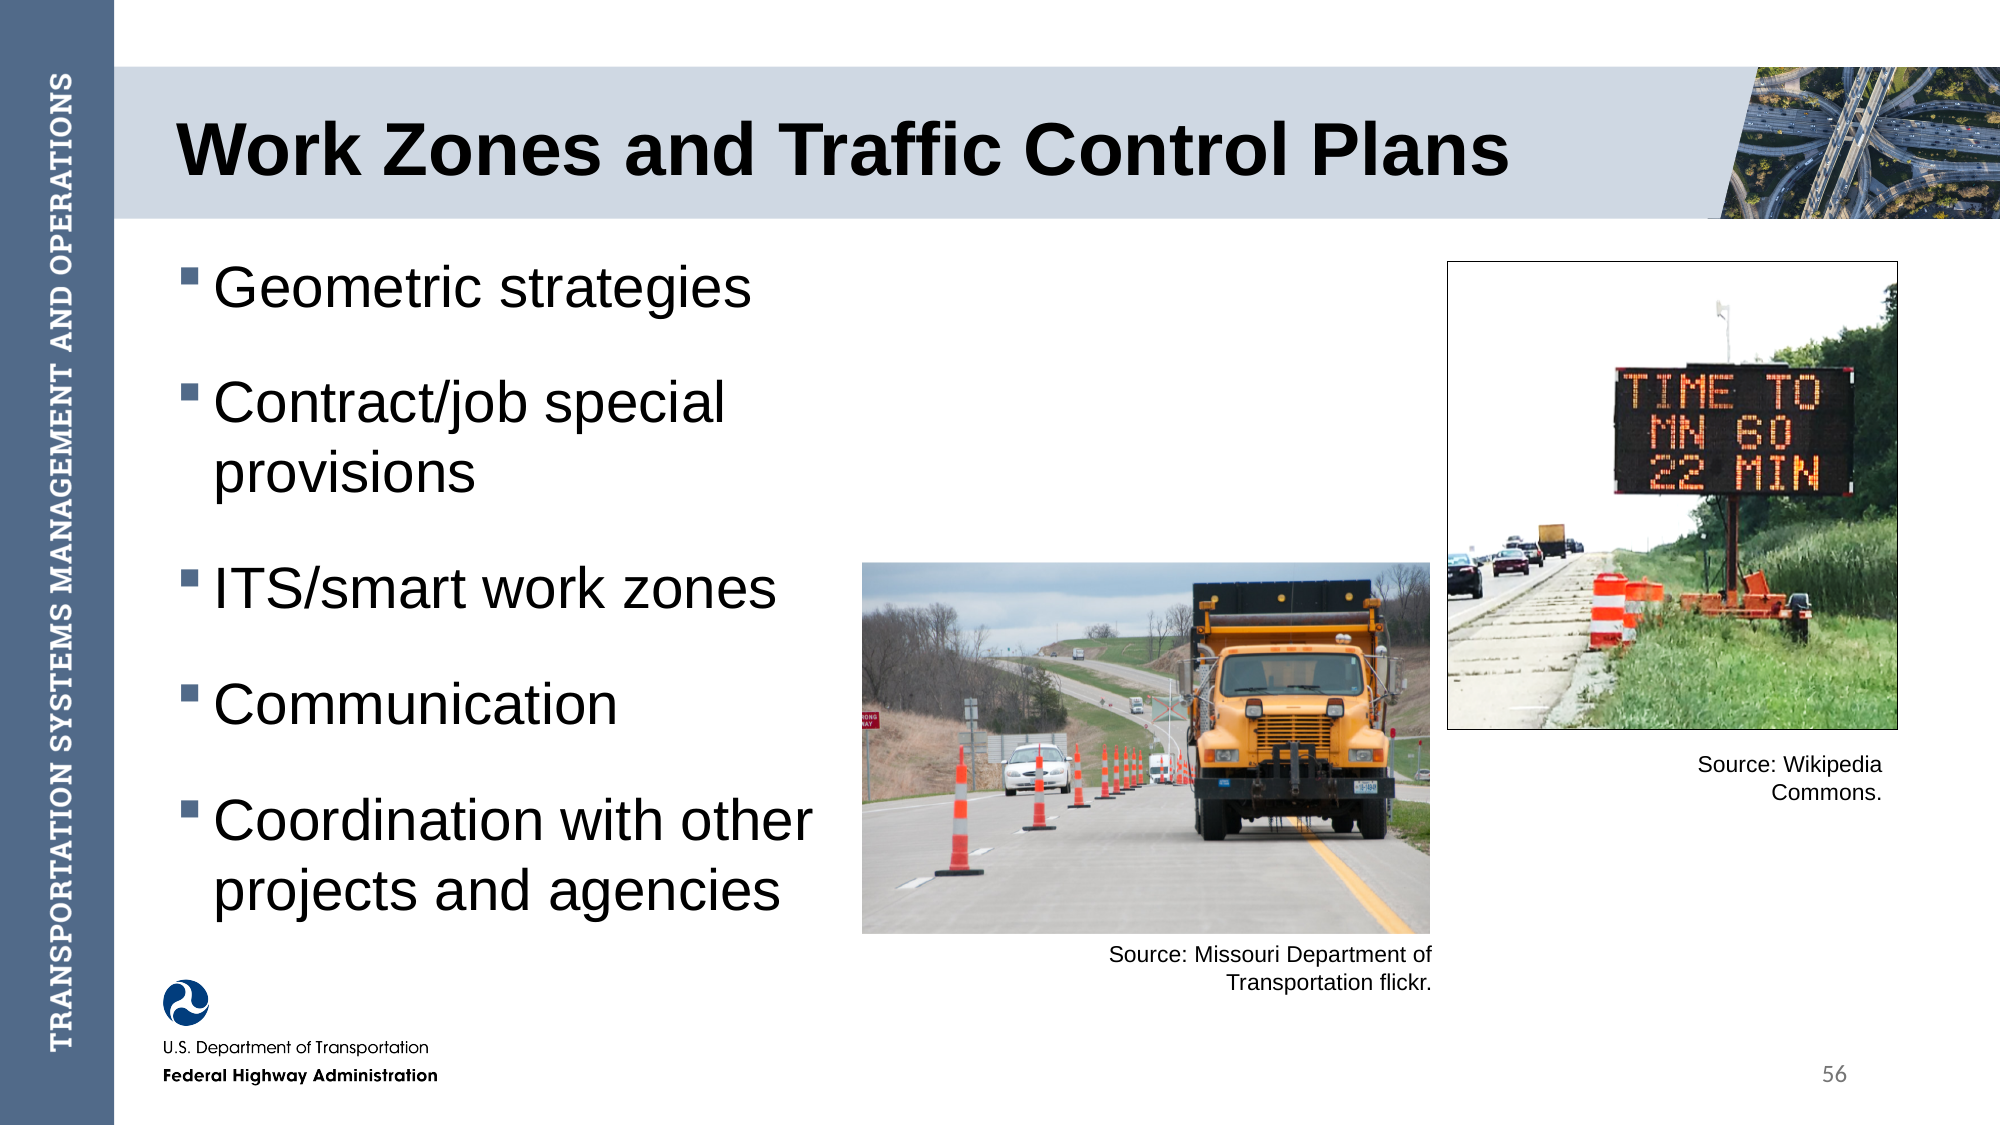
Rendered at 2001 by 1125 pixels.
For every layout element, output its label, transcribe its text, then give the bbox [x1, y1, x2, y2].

text_box Source: Wikipedia Commons. [1632, 742, 1898, 813]
picture [46, 64, 109, 1061]
picture [161, 977, 439, 1088]
slide_number 56 [1412, 1042, 1863, 1103]
picture [1721, 67, 2000, 219]
text_box Source: Missouri Department of Transportation flickr. [960, 932, 1448, 1003]
picture [862, 562, 1430, 934]
title Work Zones and Traffic Control Plans [161, 103, 1638, 187]
list Geometric strategies Contract/job special provisions ITS/smart work zones Communication Coordination with other projects and agencies [161, 241, 1010, 955]
picture [1447, 261, 1898, 730]
